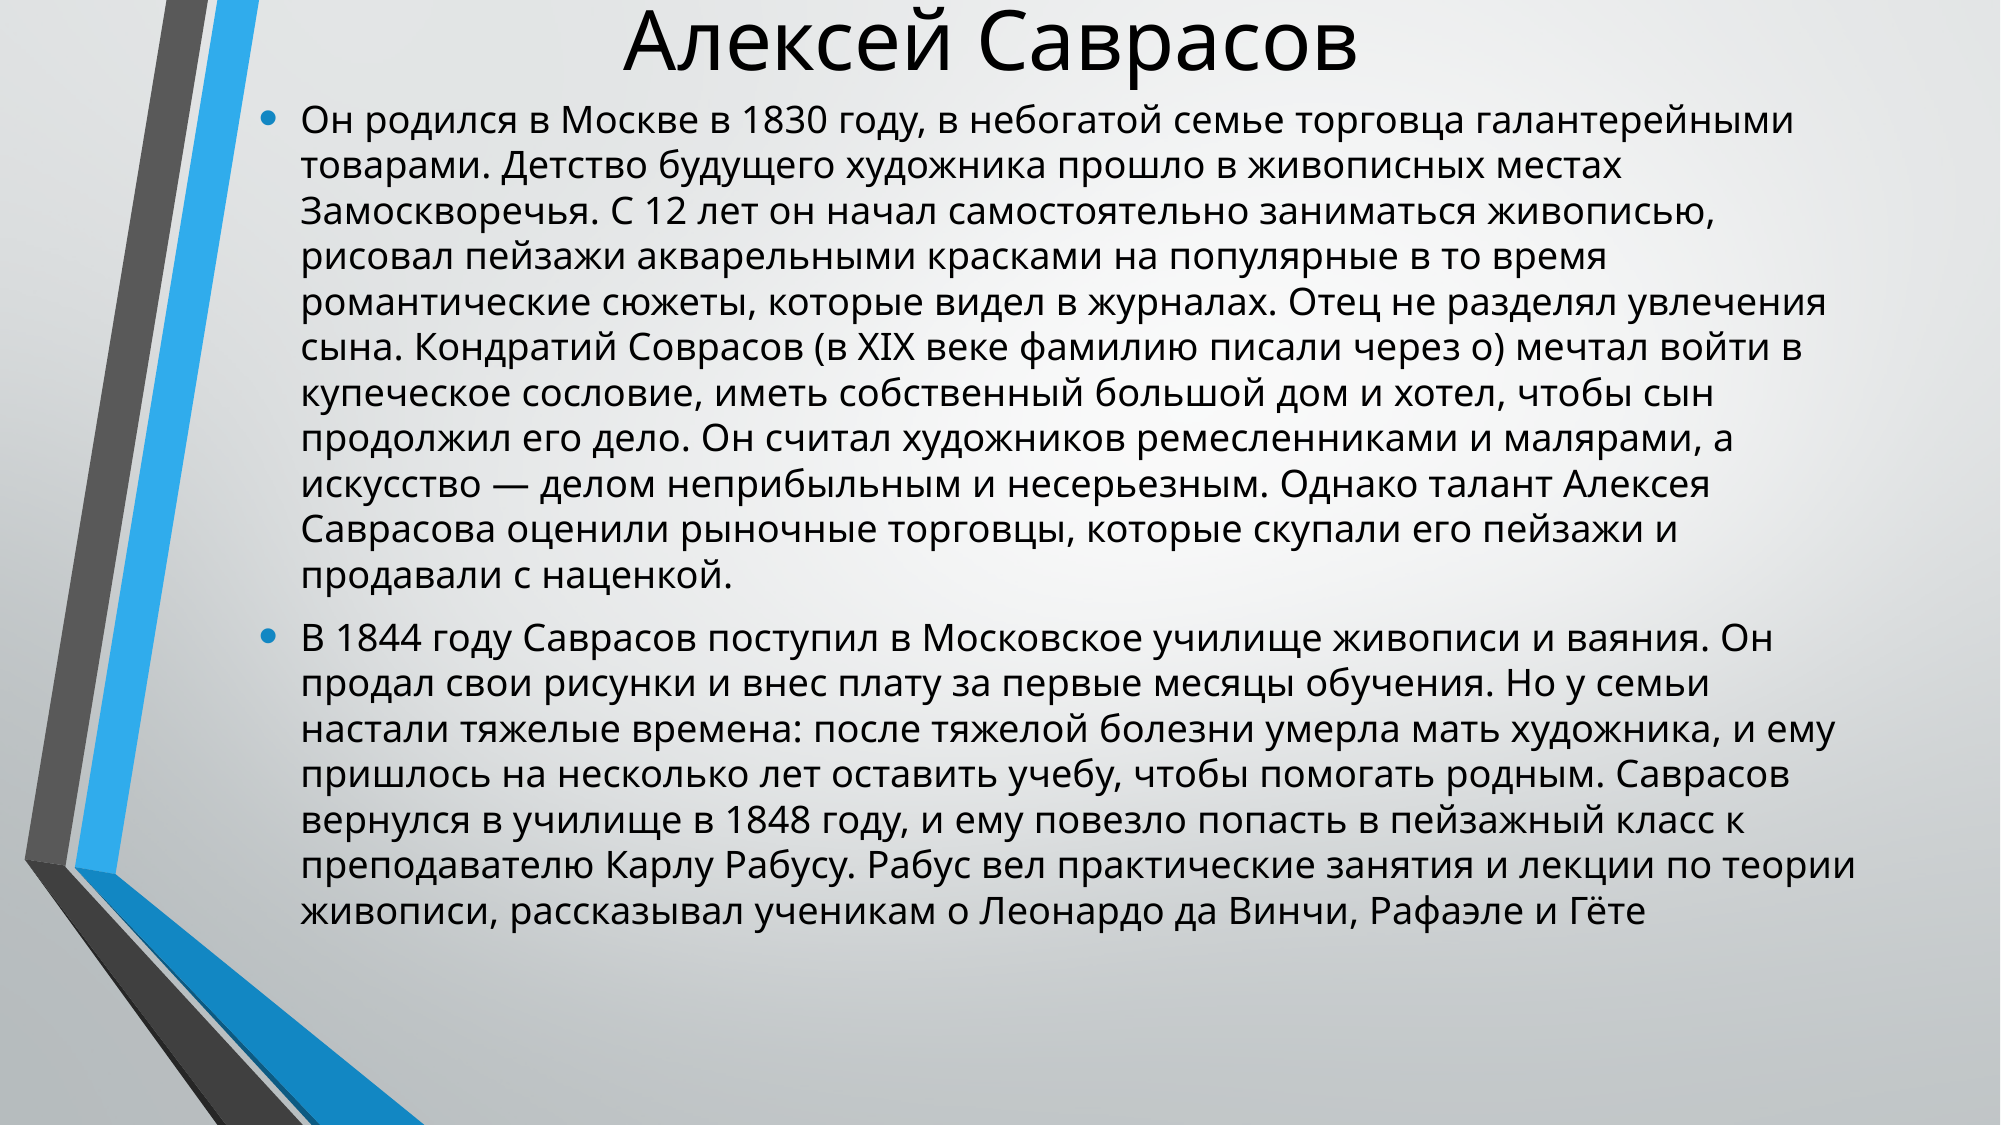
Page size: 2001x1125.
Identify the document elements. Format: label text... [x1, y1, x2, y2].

list Он родился в Москве в 1830 году, в небогатой семье торговца галантерейными товарами. Детство будущего художника прошло в живописных местах Замоскворечья. С 12 лет он начал самостоятельно заниматься живописью, рисовал пейзажи акварельными красками на популярные в то время романтические сюжеты, которые видел в журналах. Отец не разделял увлечения сына. Кондратий Соврасов (в XIX веке фамилию писали через о) мечтал войти в купеческое сословие, иметь собственный большой дом и хотел, чтобы сын продолжил его дело. Он считал художников ремесленниками и малярами, а искусство — делом неприбыльным и несерьезным. Однако талант Алексея Саврасова оценили рыночные торговцы, которые скупали его пейзажи и продавали с наценкой. В 1844 году Саврасов поступил в Московское училище живописи и ваяния. Он продал свои рисунки и внес плату за первые месяцы обучения. Но у семьи настали тяжелые времена: после тяжелой болезни умерла мать художника, и ему пришлось на несколько лет оставить учебу, чтобы помогать родным. Саврасов вернулся в училище в 1848 году, и ему повезло попасть в пейзажный класс к преподавателю Карлу Рабусу. Рабус вел практические занятия и лекции по теории живописи, рассказывал ученикам о Леонардо да Винчи, Рафаэле и Гёте [243, 76, 1887, 950]
title Алексей Саврасов [170, 0, 1814, 181]
